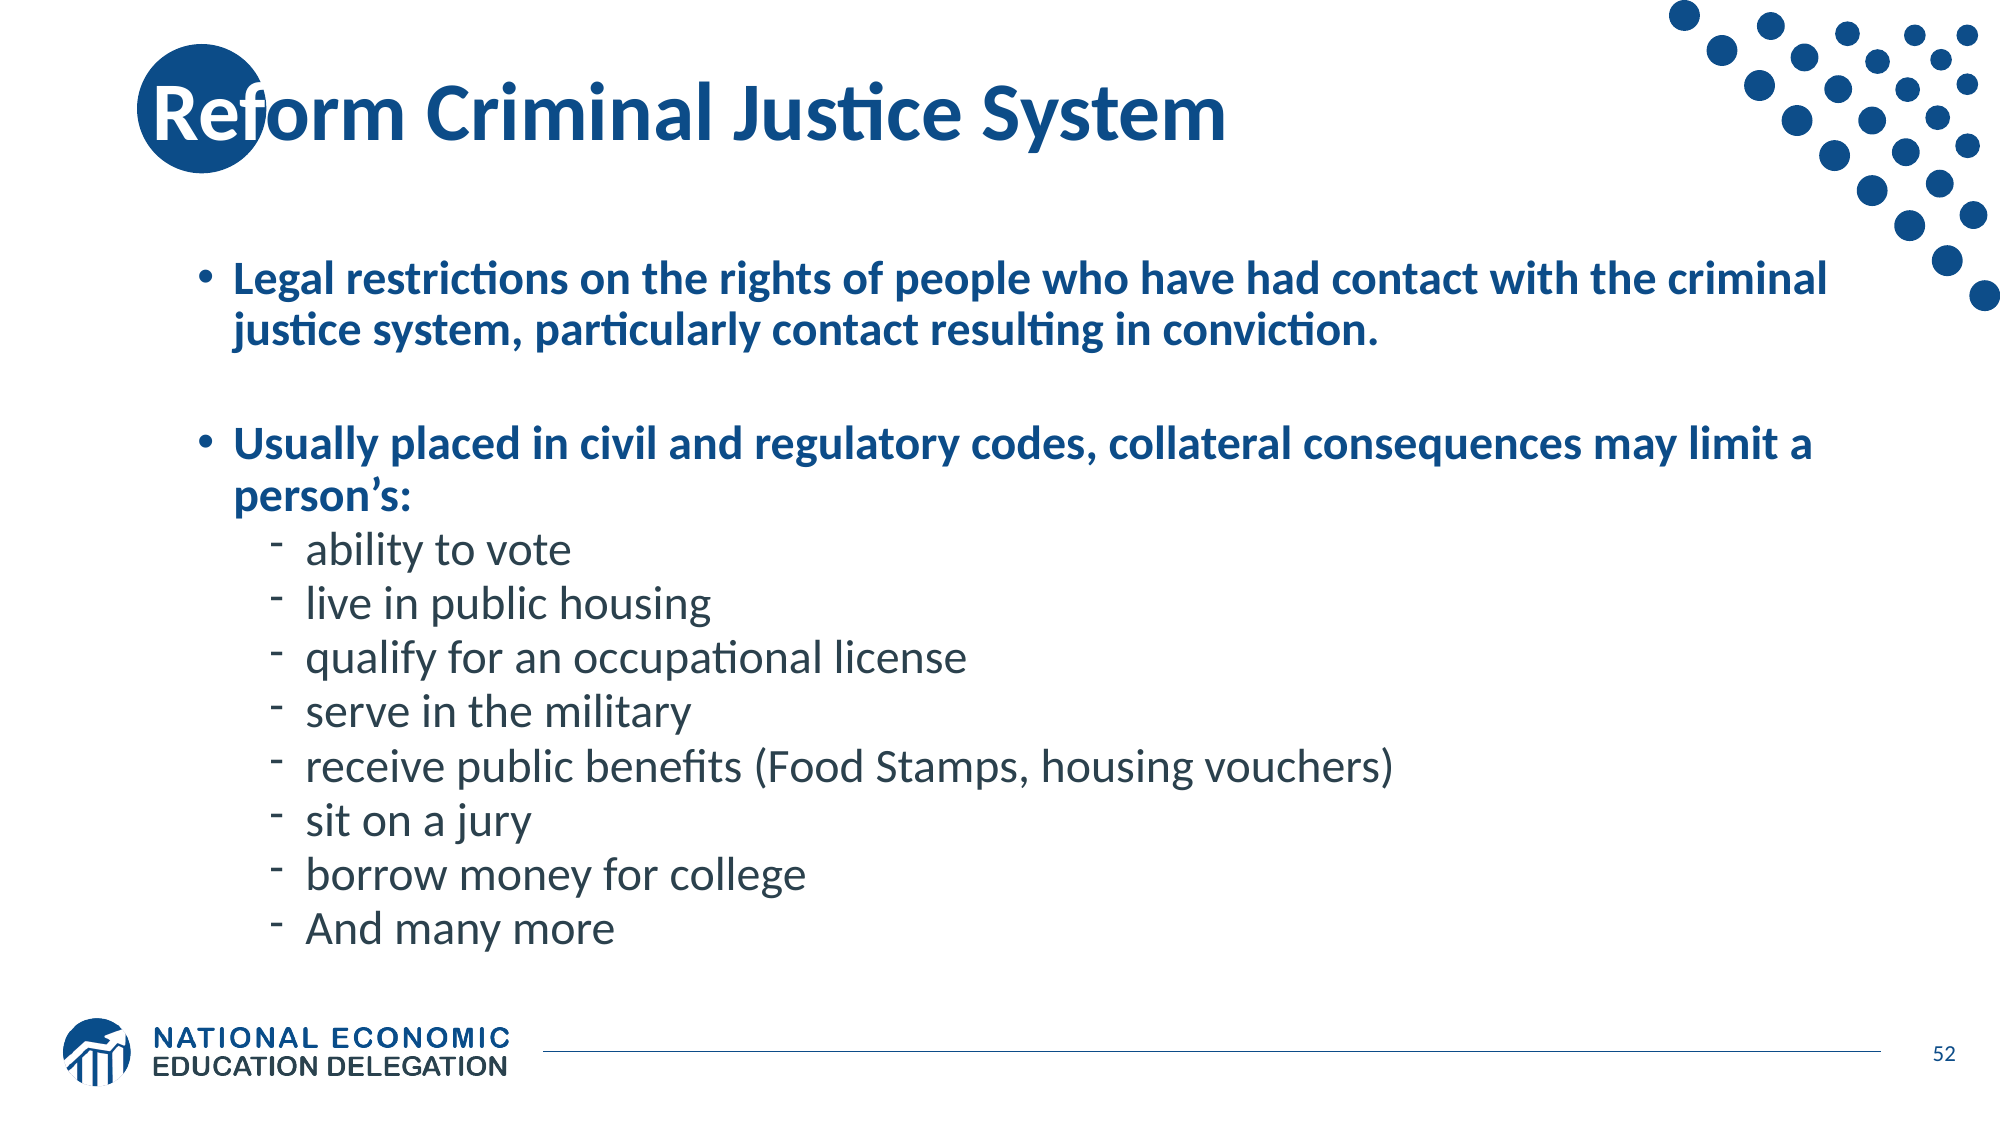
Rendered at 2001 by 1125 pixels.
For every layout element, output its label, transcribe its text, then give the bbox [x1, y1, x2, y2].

title Reform Criminal Justice System [137, 5, 1863, 223]
slide_number 52 [1521, 1022, 1972, 1082]
picture [55, 1013, 520, 1091]
list Legal restrictions on the rights of people who have had contact with the criminal justice system, particularly contact resulting in conviction. Usually placed in civil and regulatory codes, collateral consequences may limit a person’s: ability to vote live in public housing qualify for an occupational license serve in the military receive public benefits (Food Stamps, housing vouchers) sit on a jury borrow money for college And many more [182, 245, 1875, 965]
